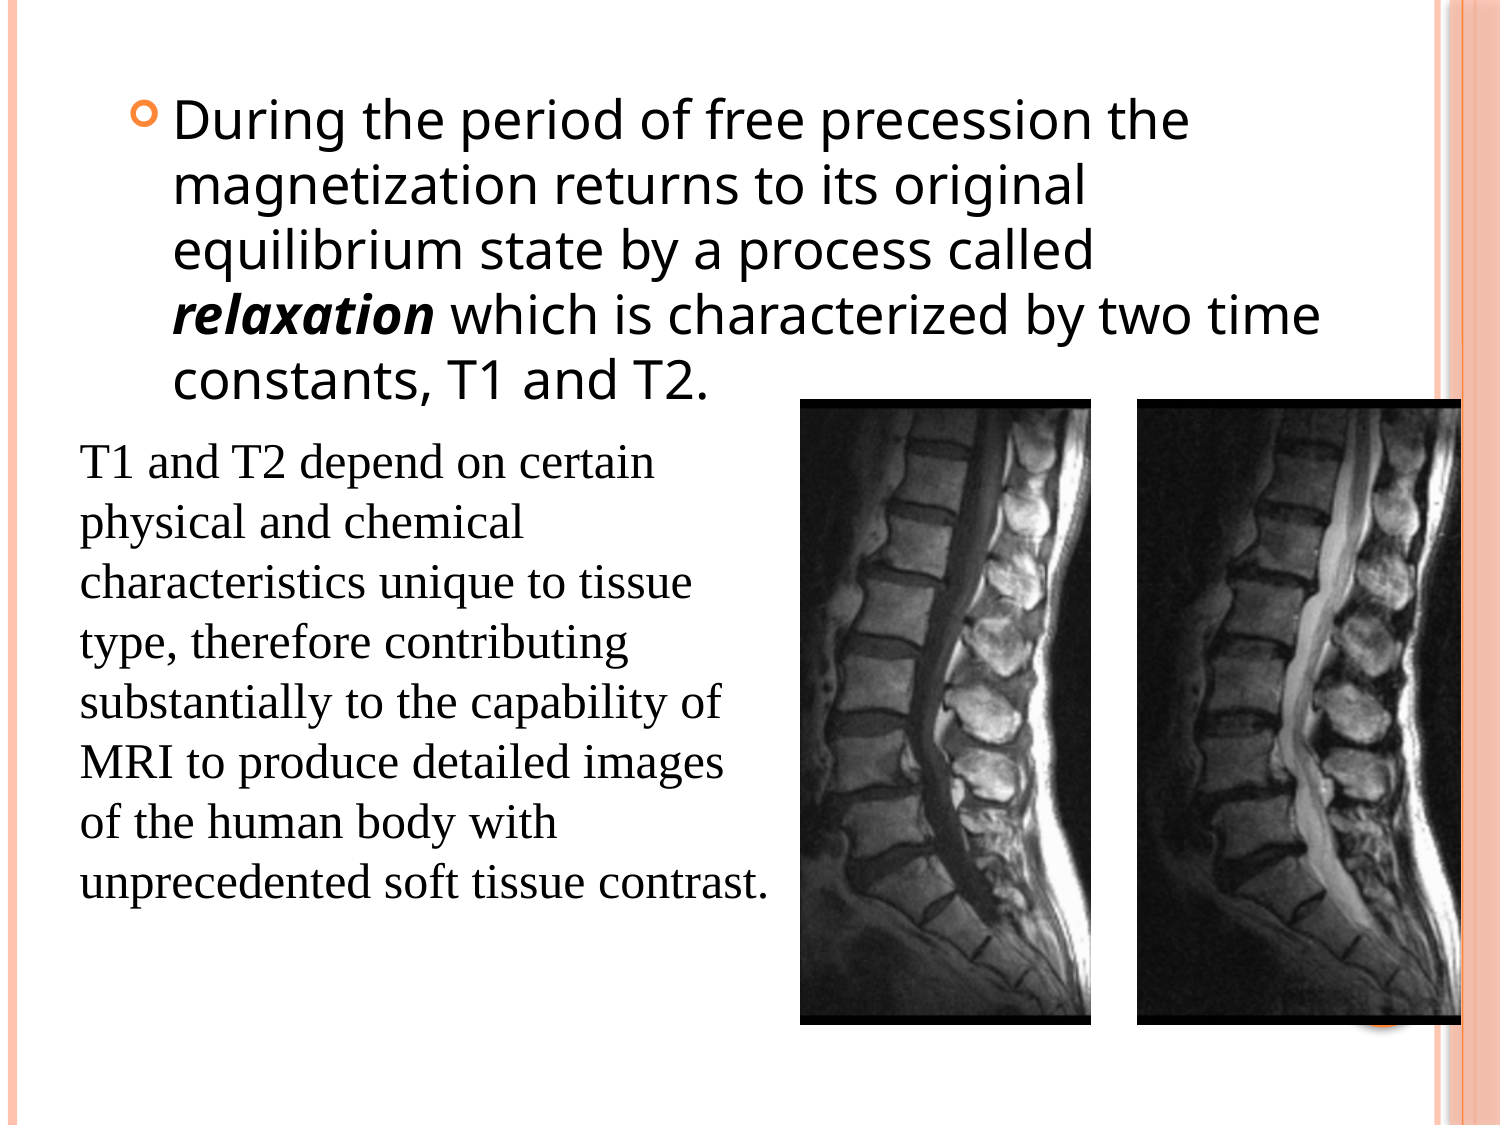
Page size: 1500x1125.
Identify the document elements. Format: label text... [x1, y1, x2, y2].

list During the period of free precession the magnetization returns to its original equilibrium state by a process called relaxation which is characterized by two time constants, T1 and T2. [112, 78, 1388, 425]
picture [1136, 399, 1462, 1026]
text_box T1 and T2 depend on certain physical and chemical characteristics unique to tissue type, therefore contributing substantially to the capability of MRI to produce detailed images of the human body with unprecedented soft tissue contrast. [64, 420, 790, 1001]
picture [799, 399, 1092, 1026]
